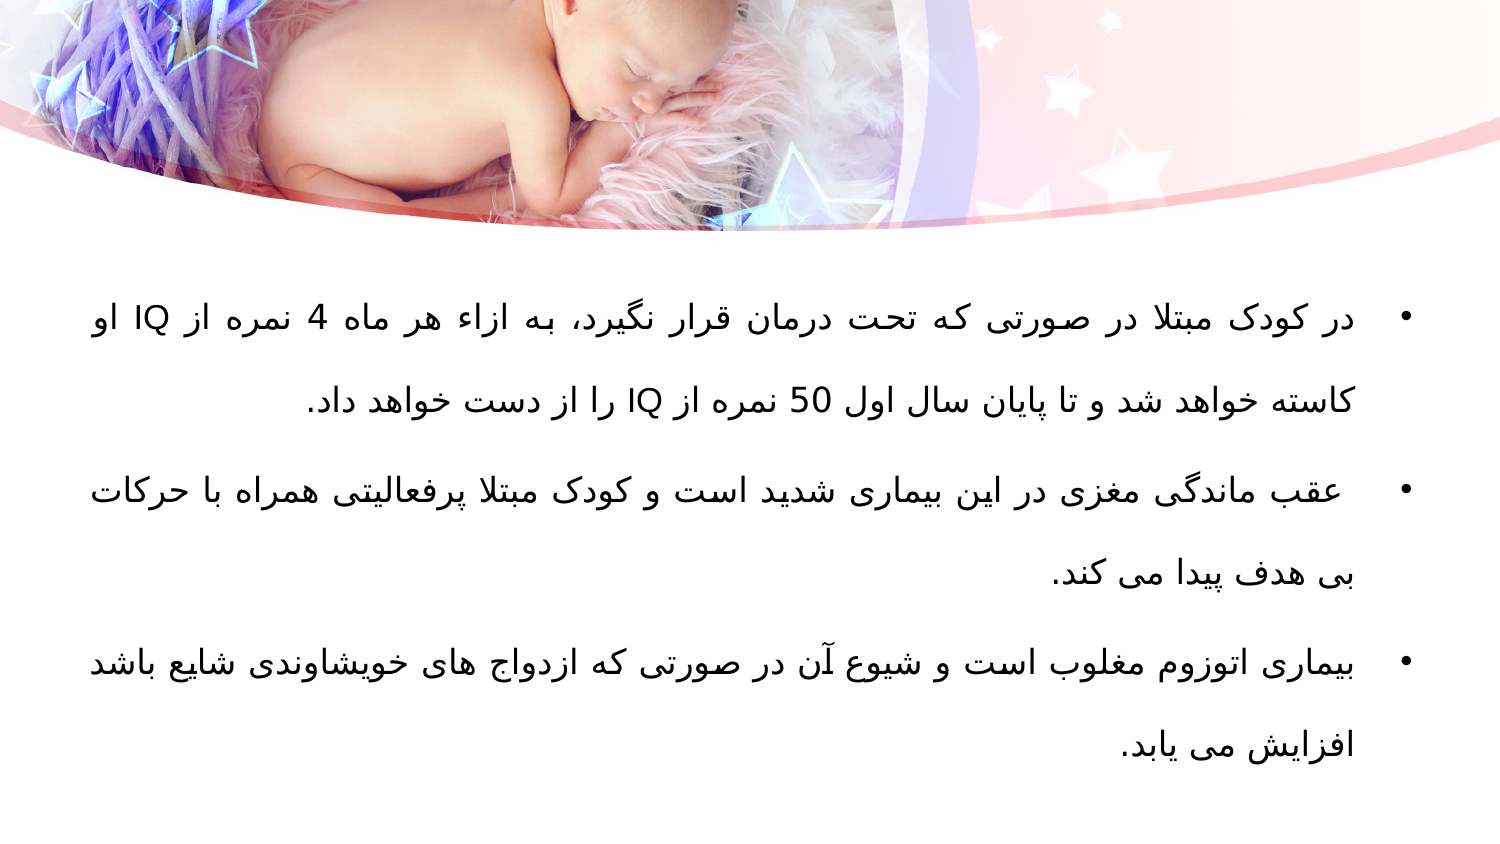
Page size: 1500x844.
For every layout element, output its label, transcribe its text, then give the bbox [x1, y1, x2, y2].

picture [0, 0, 1500, 844]
list در کودک مبتلا در صورتی که تحت درمان قرار نگیرد، به ازاء هر ماه 4 نمره از IQ او کاسته خواهد شد و تا پایان سال اول 50 نمره از IQ را از دست خواهد داد. عقب ماندگی مغزی در این بیماری شدید است و کودک مبتلا پرفعالیتی همراه با حرکات بی هدف پیدا می کند. بیماری اتوزوم مغلوب است و شیوع آن در صورتی که ازدواج های خویشاوندی شایع باشد افزایش می یابد. [73, 246, 1427, 773]
